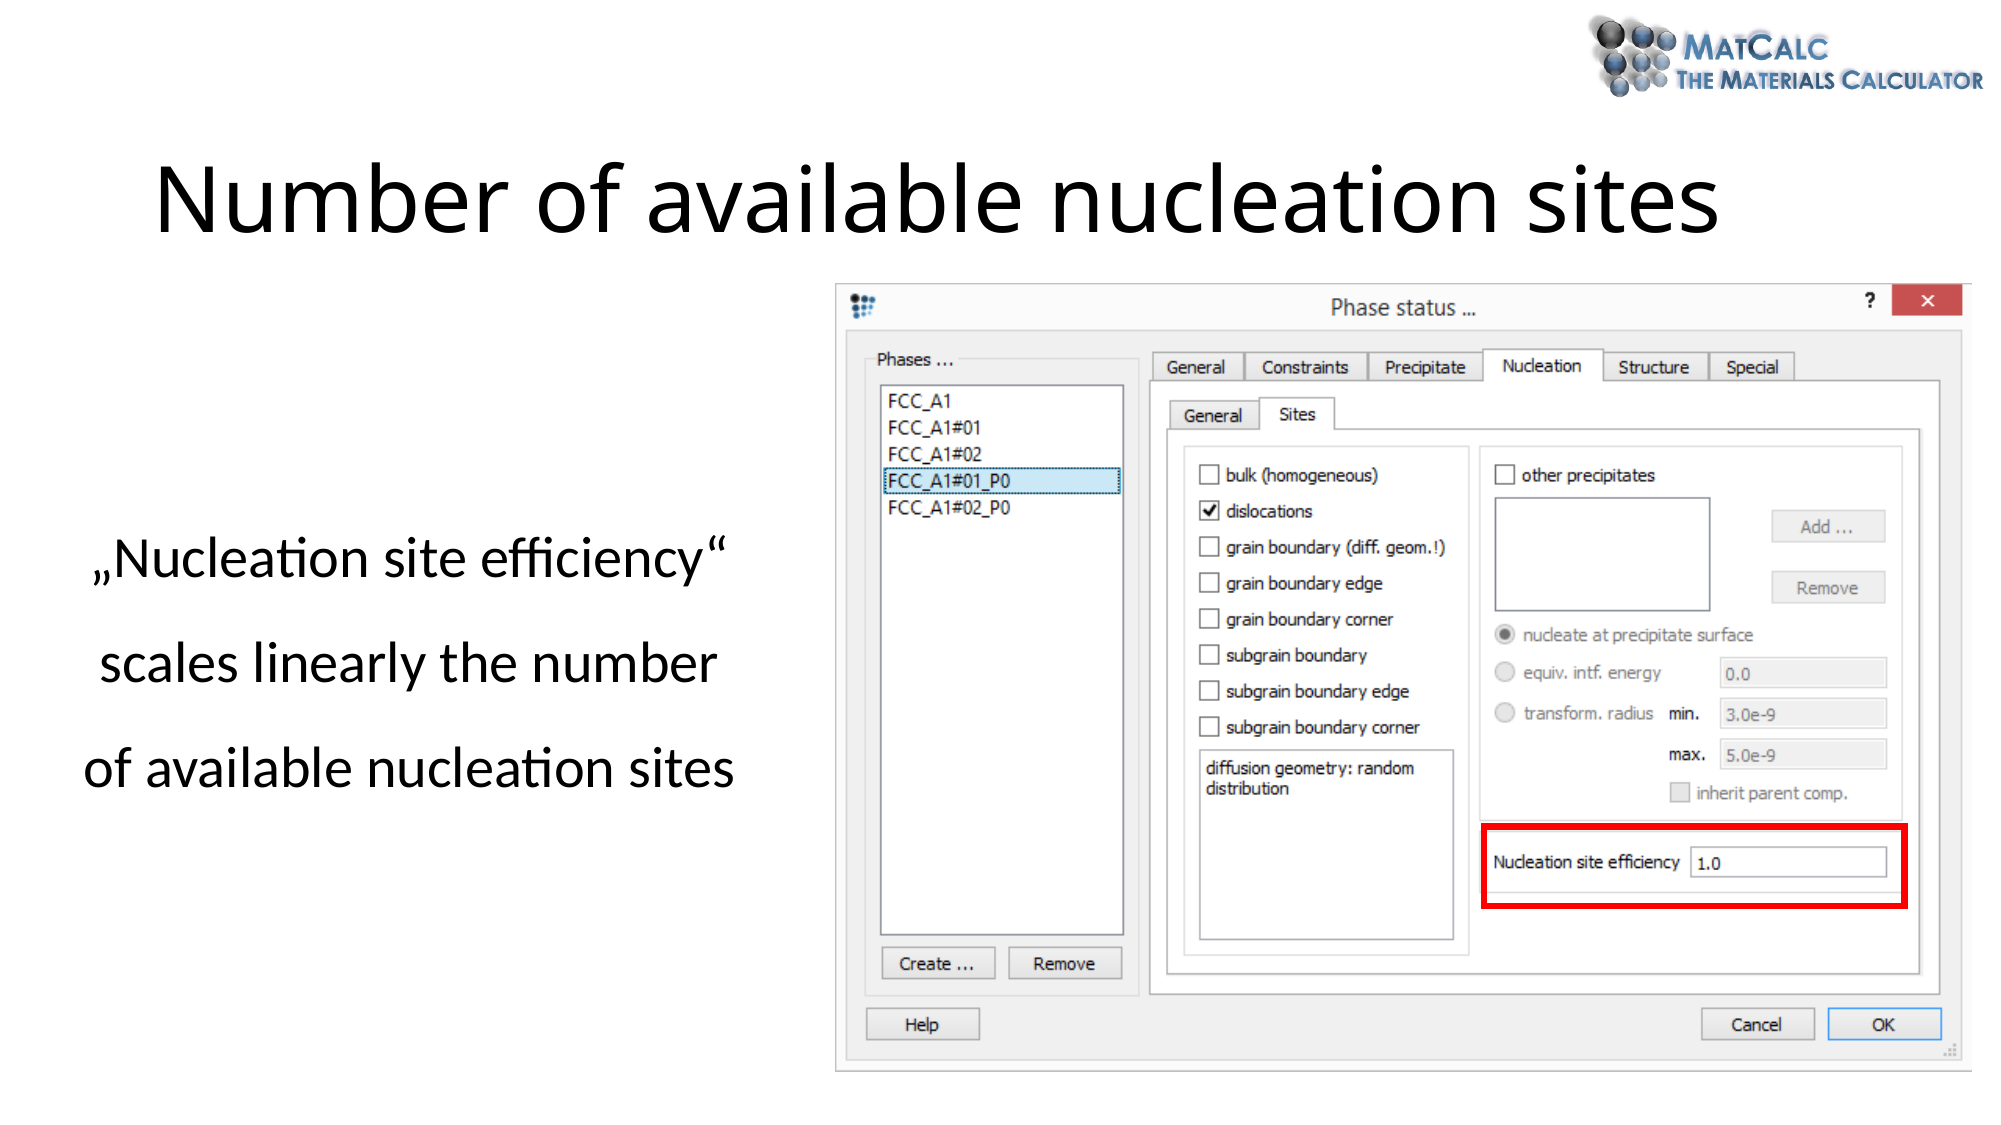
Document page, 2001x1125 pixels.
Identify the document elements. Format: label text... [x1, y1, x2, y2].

text_box „Nucleation site efficiency“ scales linearly the number of available nucleation sites [62, 476, 757, 807]
picture [1585, 12, 1988, 107]
text_box [137, 261, 1863, 998]
title Number of available nucleation sites [137, 59, 1863, 261]
picture [835, 283, 1972, 1072]
